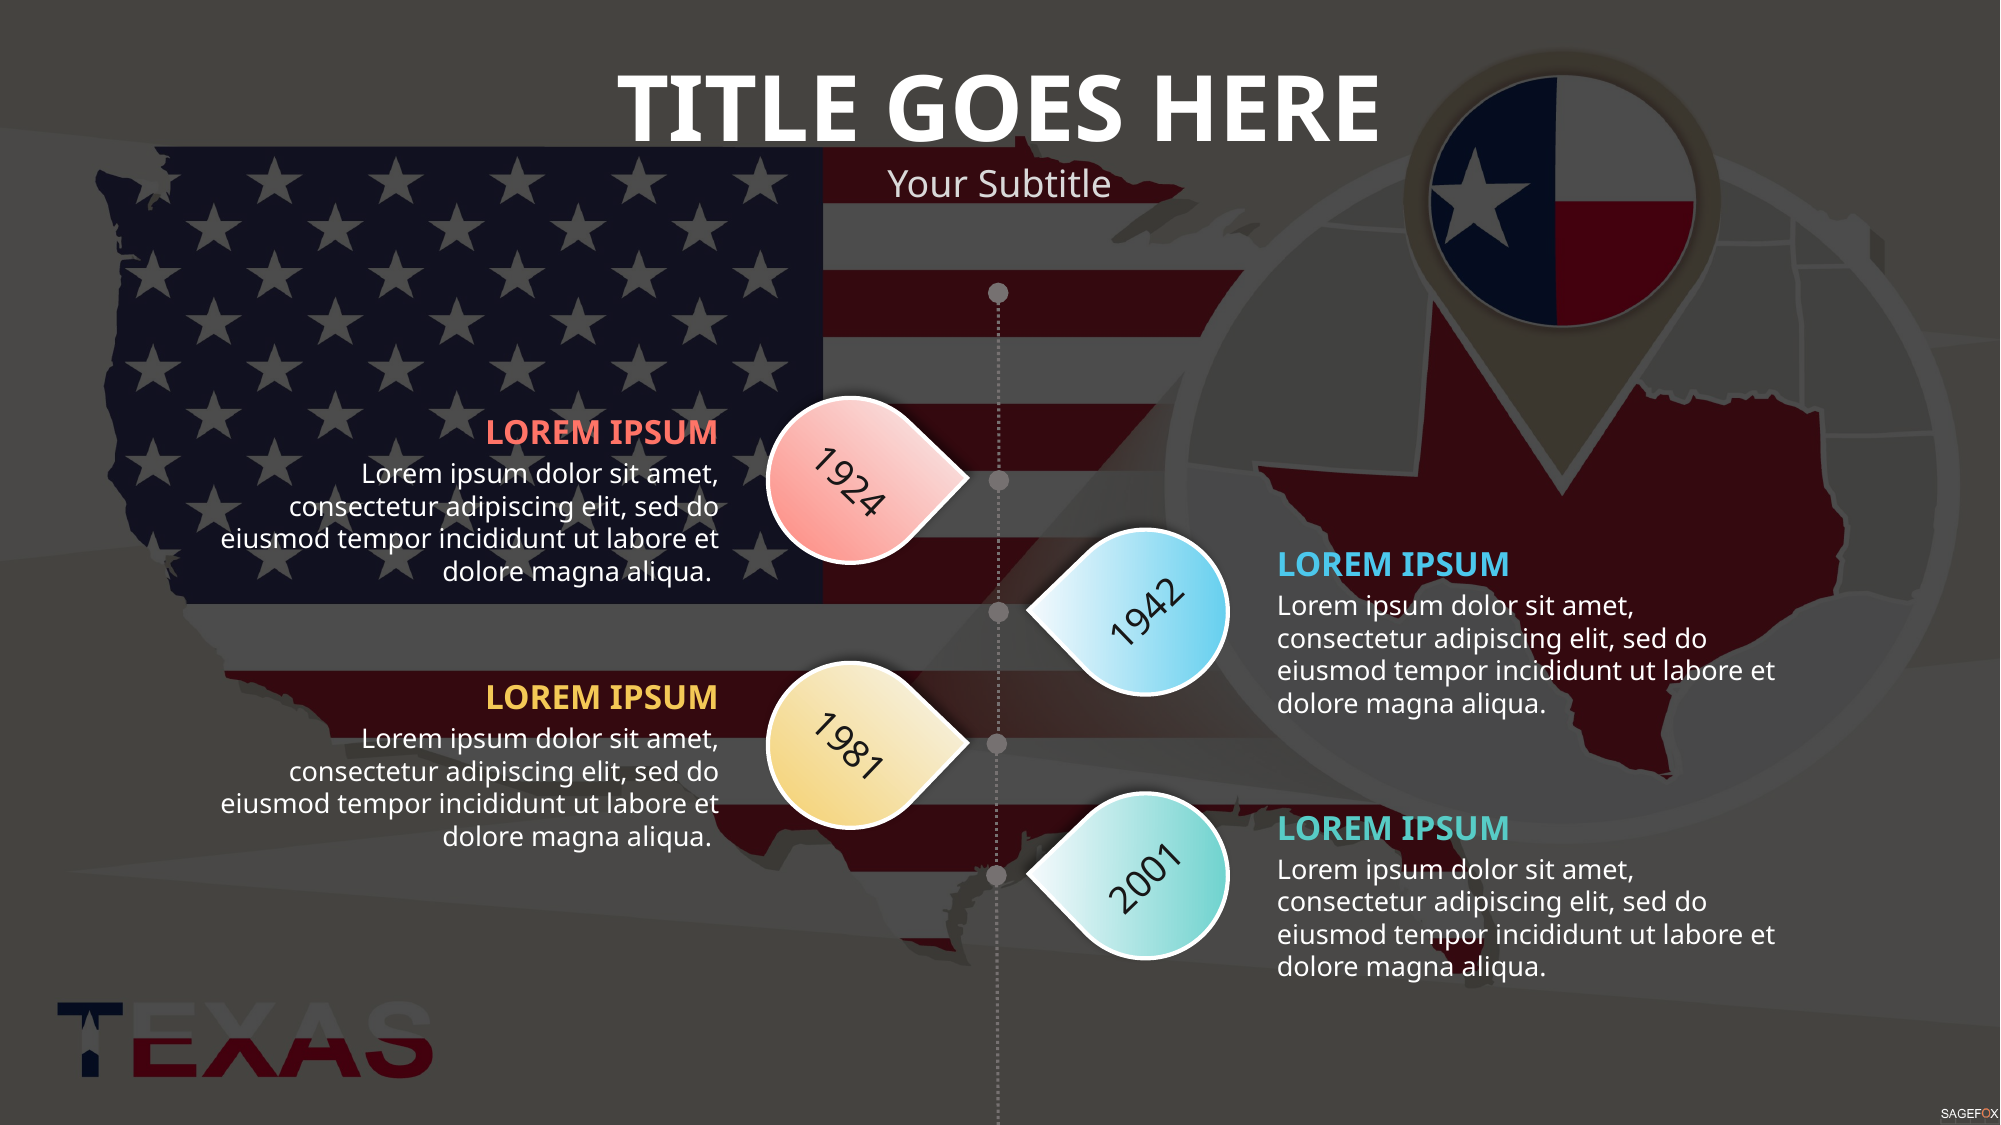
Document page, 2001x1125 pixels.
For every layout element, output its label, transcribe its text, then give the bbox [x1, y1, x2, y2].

text_box 1924 [766, 396, 969, 564]
text_box LOREM IPSUM Lorem ipsum dolor sit amet, consectetur adipiscing elit, sed do eiusmod tempor incididunt ut labore et dolore magna aliqua. [192, 669, 734, 860]
text_box LOREM IPSUM Lorem ipsum dolor sit amet, consectetur adipiscing elit, sed do eiusmod tempor incididunt ut labore et dolore magna aliqua. [1262, 799, 1804, 990]
text_box 2001 [1027, 792, 1229, 960]
text_box LOREM IPSUM Lorem ipsum dolor sit amet, consectetur adipiscing elit, sed do eiusmod tempor incididunt ut labore et dolore magna aliqua. [192, 404, 734, 595]
picture [0, 0, 2001, 1125]
text_box 1981 [766, 661, 969, 829]
text_box TITLE GOES HERE Your Subtitle [548, 42, 1452, 212]
text_box 1942 [1027, 528, 1229, 696]
text_box LOREM IPSUM Lorem ipsum dolor sit amet, consectetur adipiscing elit, sed do eiusmod tempor incididunt ut labore et dolore magna aliqua. [1262, 535, 1804, 726]
